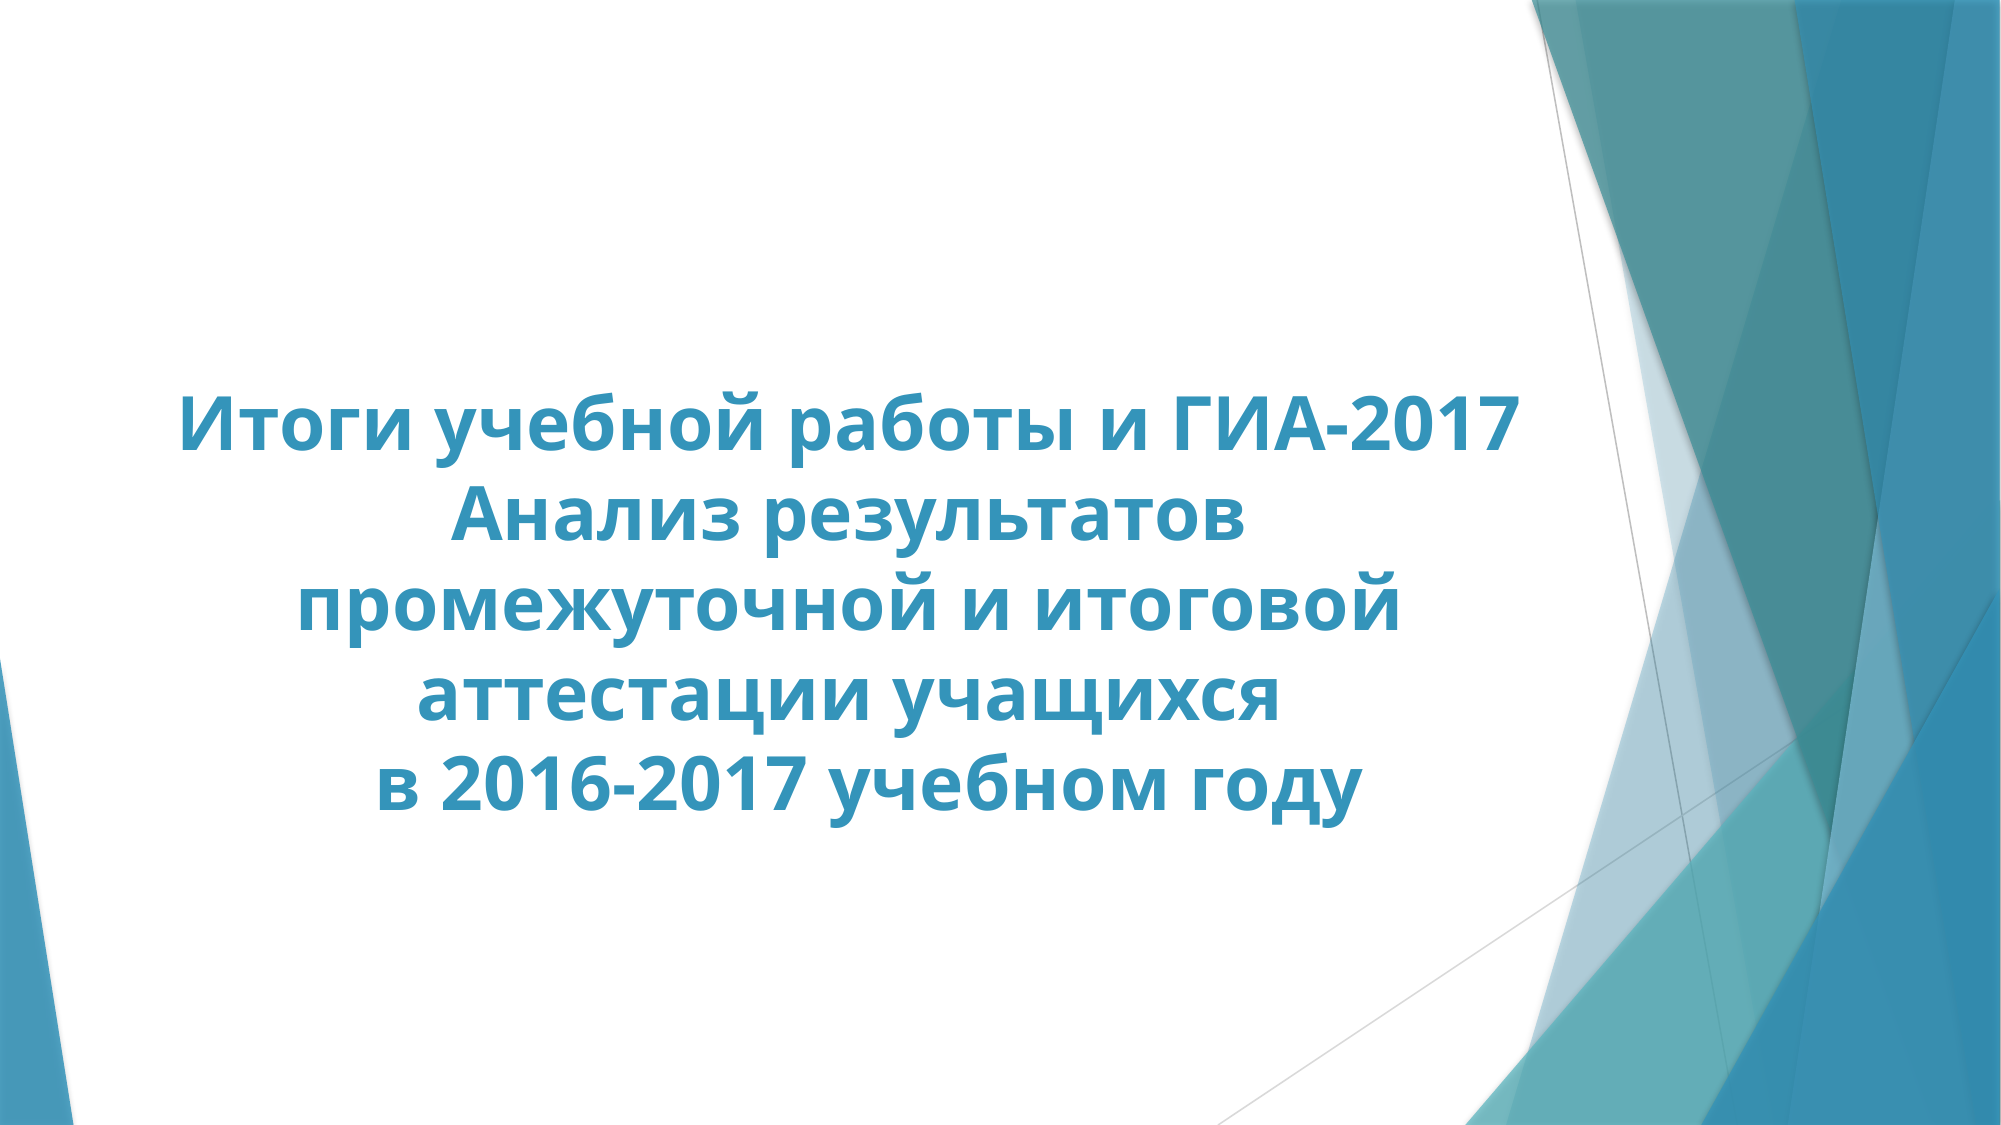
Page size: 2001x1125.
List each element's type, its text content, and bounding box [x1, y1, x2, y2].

title Итоги учебной работы и ГИА-2017 Анализ результатов промежуточной и итоговой аттестации учащихся в 2016-2017 учебном году [106, 368, 1594, 1125]
